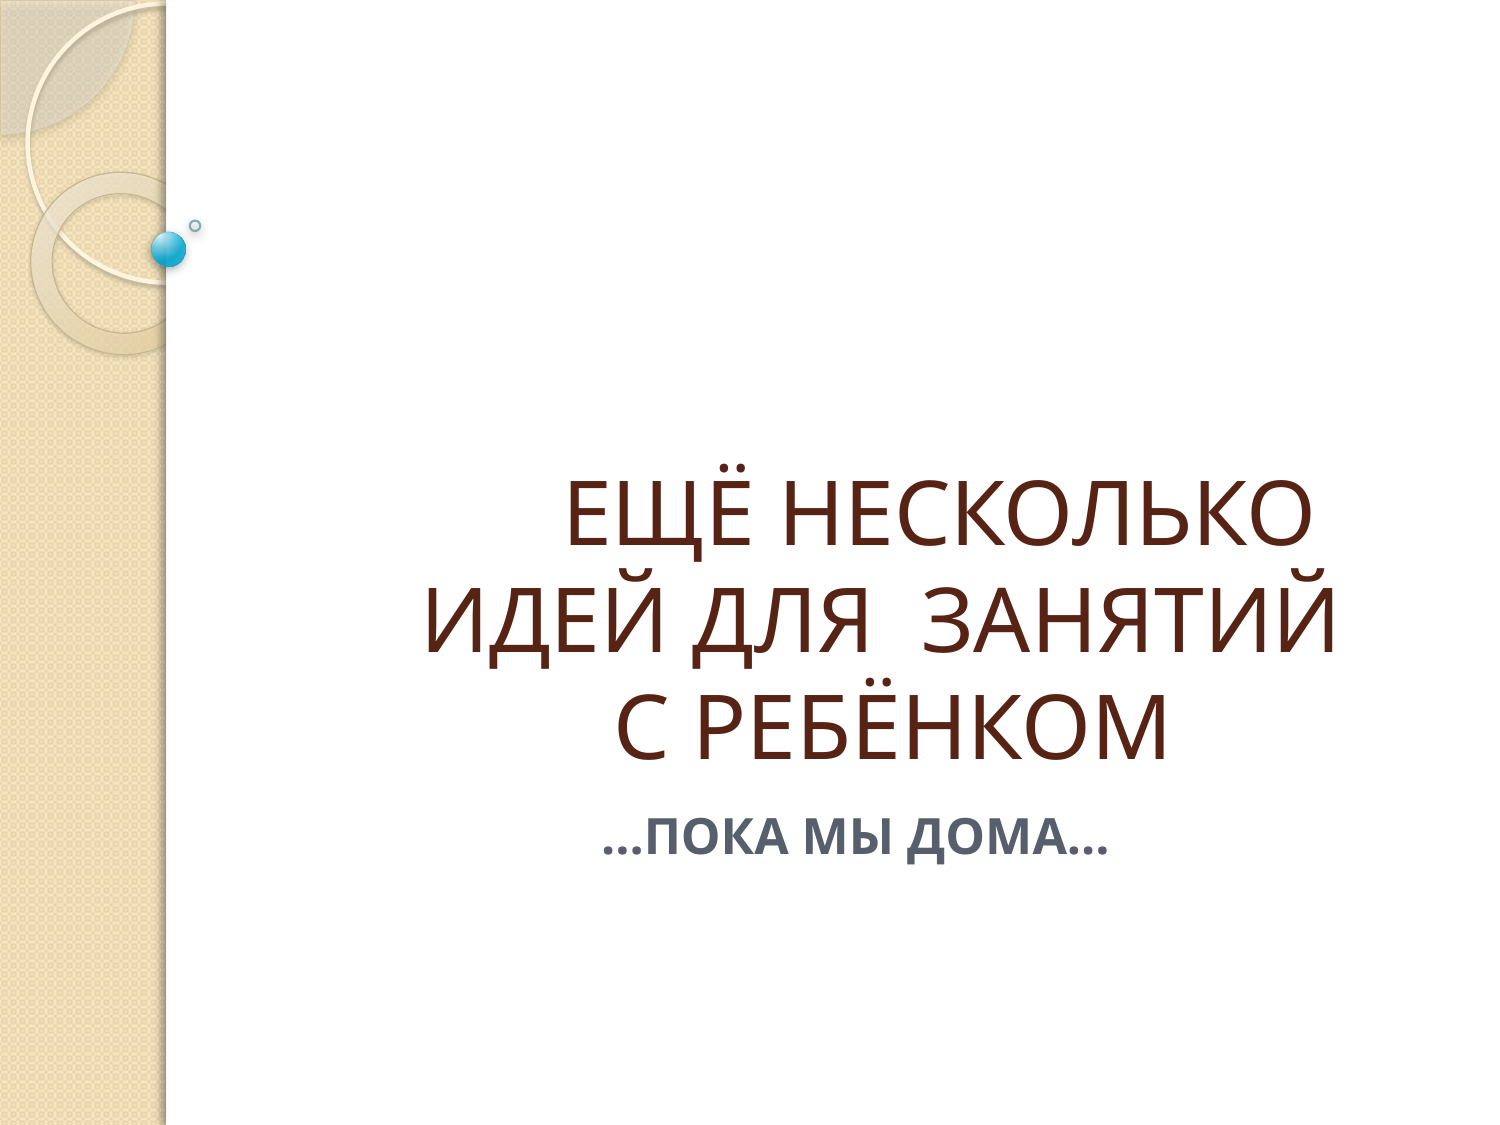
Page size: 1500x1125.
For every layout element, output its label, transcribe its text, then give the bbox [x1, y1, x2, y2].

text_box …ПОКА МЫ ДОМА… [386, 796, 1325, 872]
title ЕЩЁ НЕСКОЛЬКО ИДЕЙ ДЛЯ ЗАНЯТИЙ С РЕБЁНКОМ [375, 386, 1388, 786]
